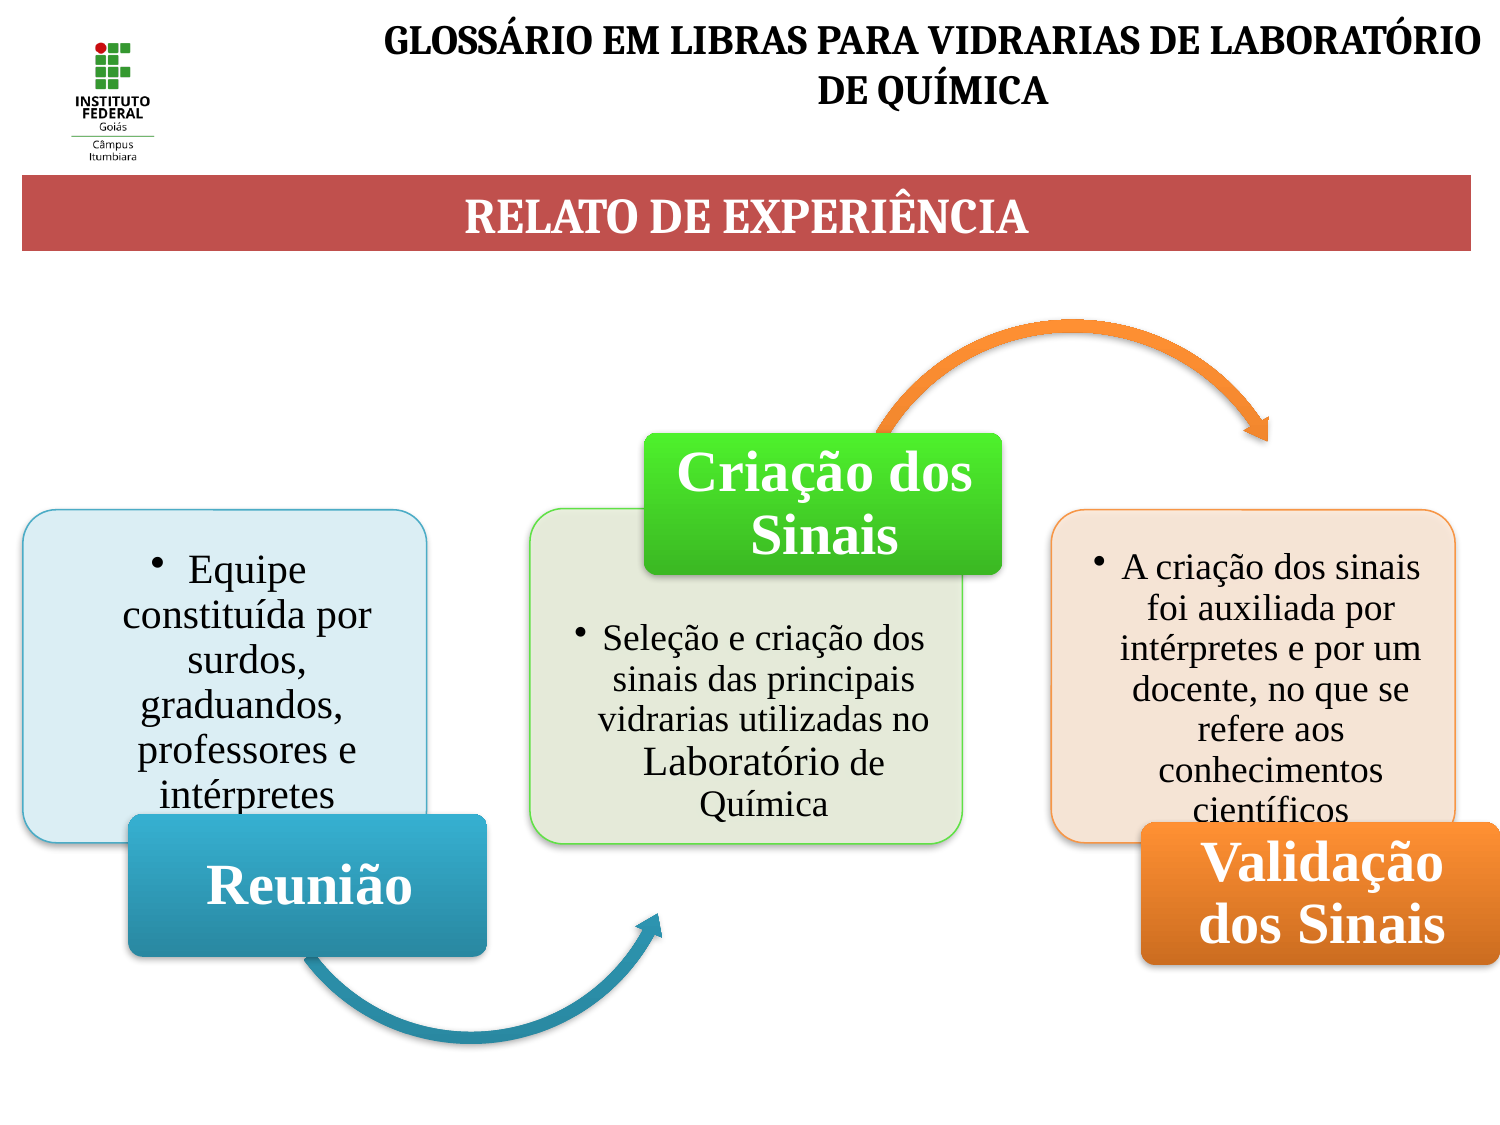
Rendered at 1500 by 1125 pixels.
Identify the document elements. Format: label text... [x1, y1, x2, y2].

picture [58, 25, 167, 179]
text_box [22, 246, 1500, 1107]
text_box GLOSSÁRIO EM LIBRAS PARA VIDRARIAS DE LABORATÓRIO DE QUÍMICA [365, 10, 1500, 115]
text_box RELATO DE EXPERIÊNCIA [22, 175, 1471, 246]
